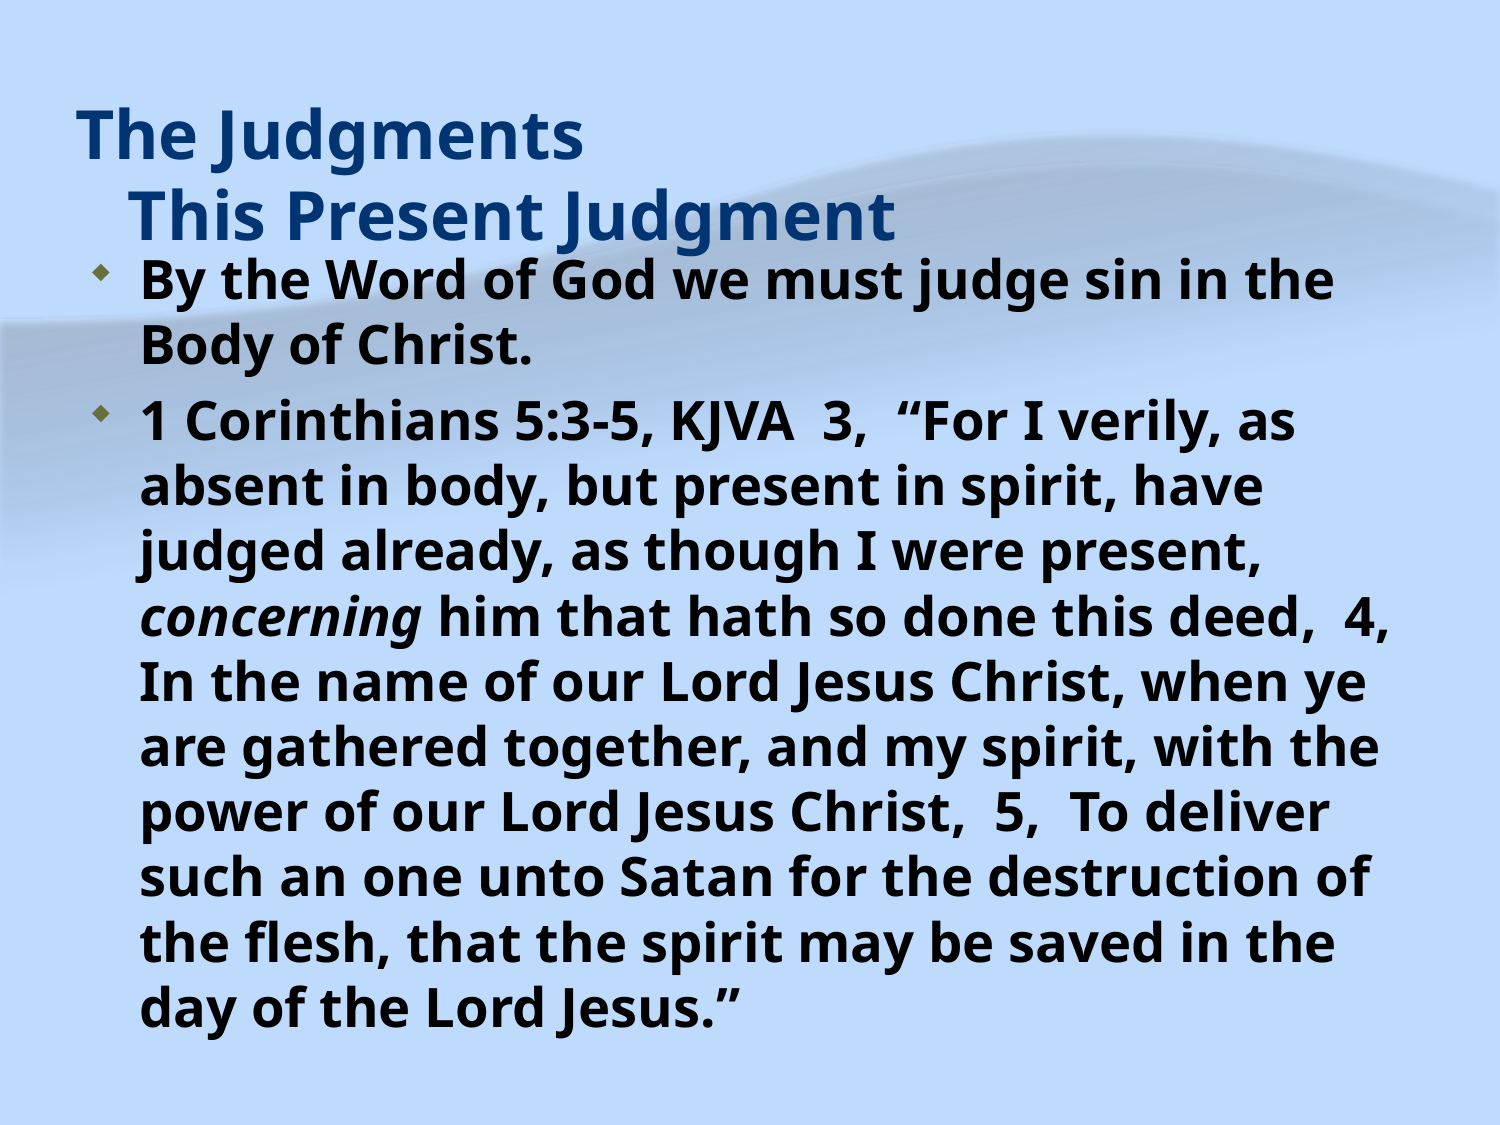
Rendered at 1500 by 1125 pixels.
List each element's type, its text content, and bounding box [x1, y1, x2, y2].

title The Judgments This Present Judgment [75, 87, 1425, 237]
list By the Word of God we must judge sin in the Body of Christ. 1 Corinthians 5:3-5, KJVA 3, “For I verily, as absent in body, but present in spirit, have judged already, as though I were present, concerning him that hath so done this deed, 4, In the name of our Lord Jesus Christ, when ye are gathered together, and my spirit, with the power of our Lord Jesus Christ, 5, To deliver such an one unto Satan for the destruction of the flesh, that the spirit may be saved in the day of the Lord Jesus.” [75, 237, 1425, 1063]
